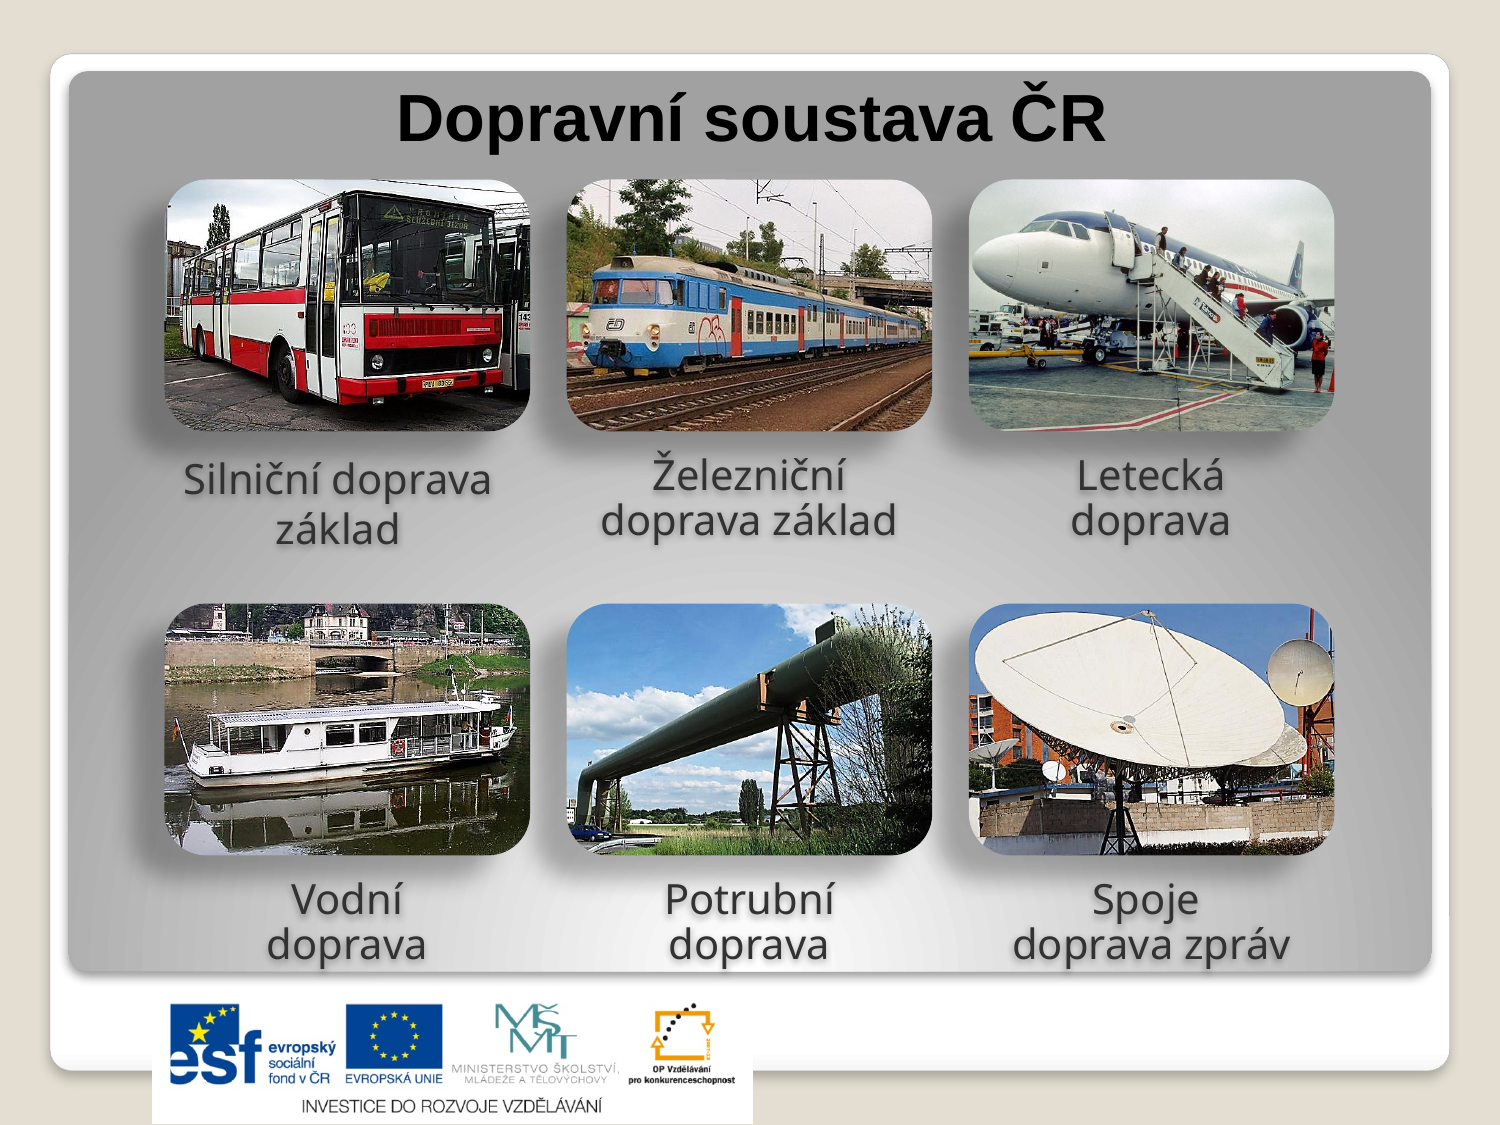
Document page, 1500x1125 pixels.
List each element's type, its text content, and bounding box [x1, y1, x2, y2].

title Dopravní soustava ČR [176, 62, 1329, 163]
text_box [80, 178, 1419, 992]
picture [152, 992, 753, 1124]
